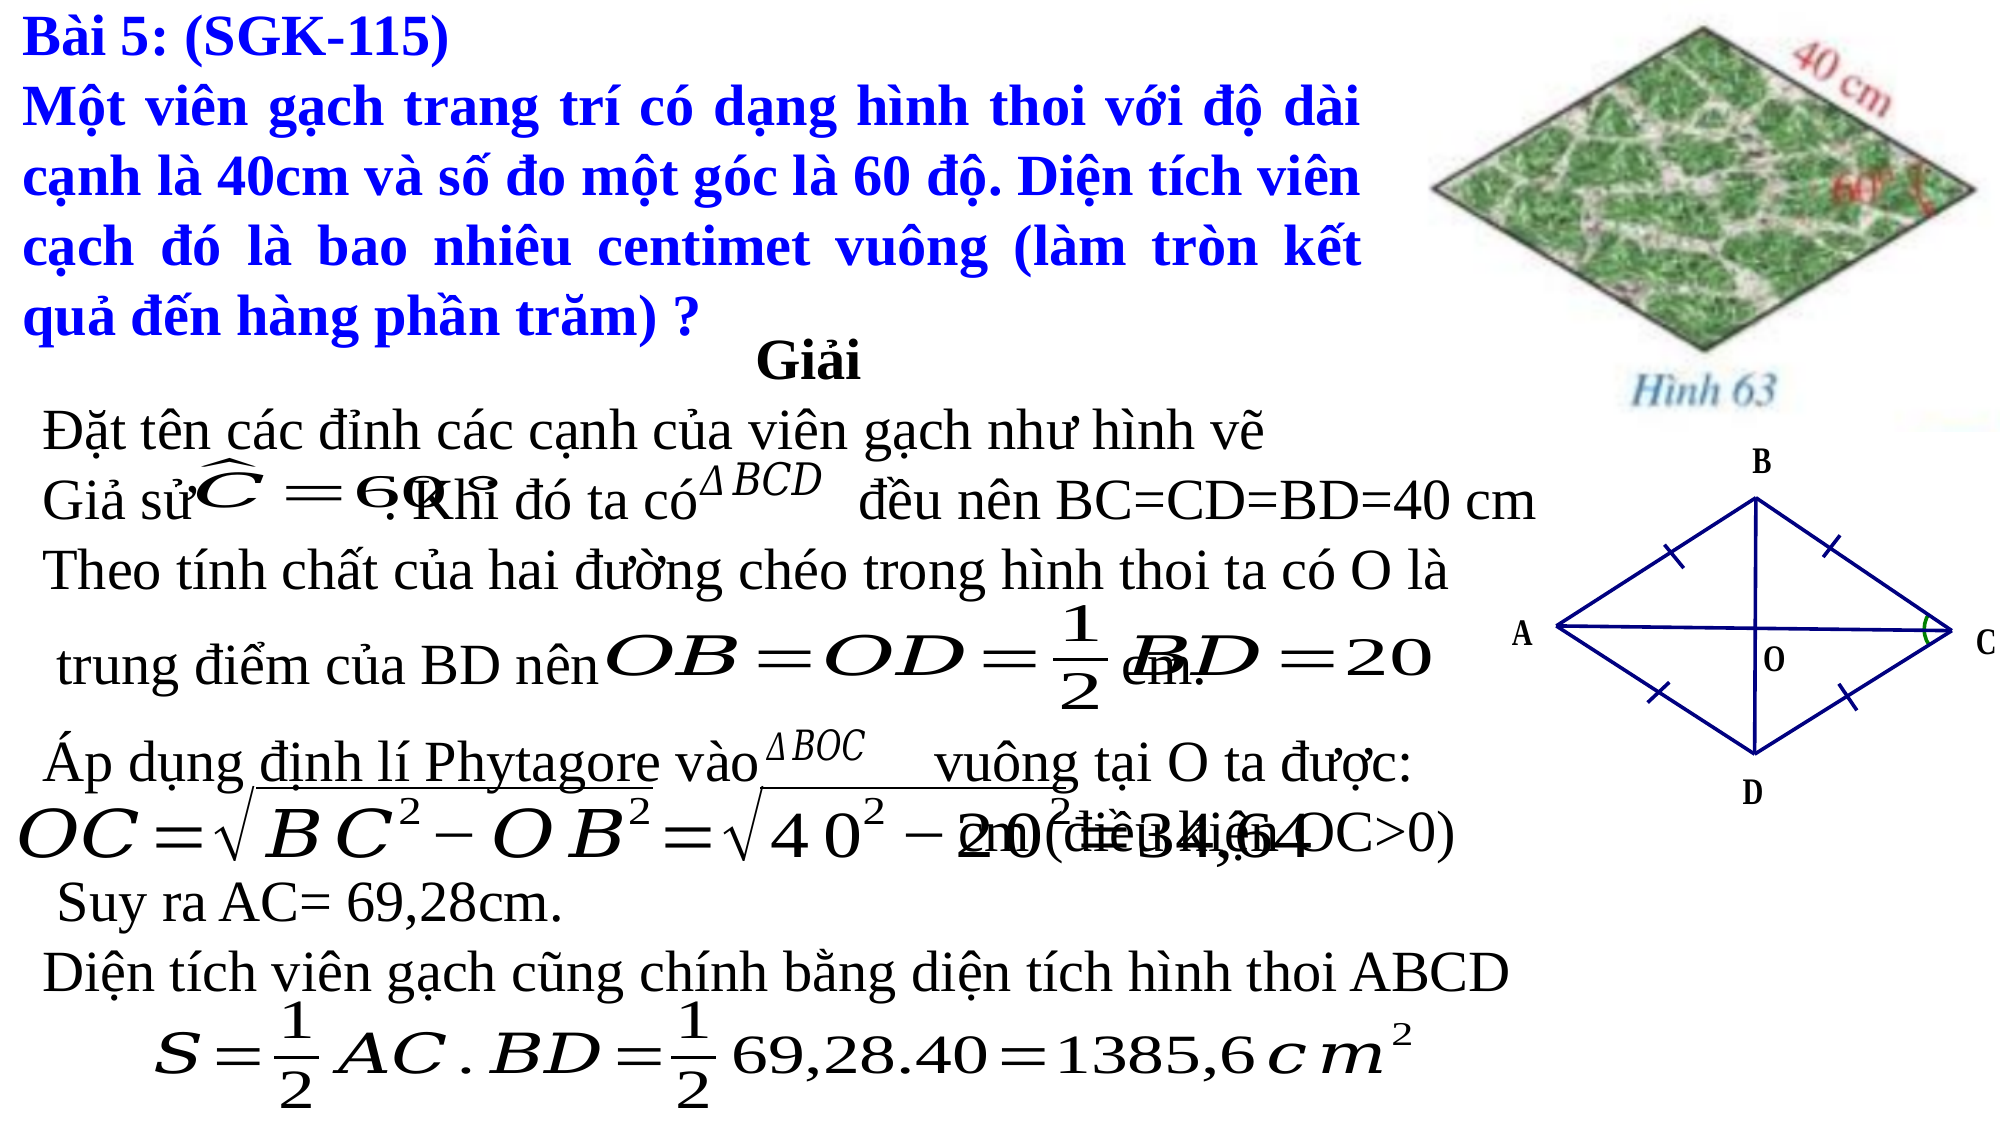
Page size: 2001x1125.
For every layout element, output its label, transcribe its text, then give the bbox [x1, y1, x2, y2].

picture [1411, 0, 2000, 831]
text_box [16, 313, 1590, 1122]
text_box Bài 5: (SGK-115) Một viên gạch trang trí có dạng hình thoi với độ dài cạnh là 40cm và số đo một góc là 60 độ. Diện tích viên cạch đó là bao nhiêu centimet vuông (làm tròn kết quả đến hàng phần trăm) ? [7, 1, 1378, 355]
